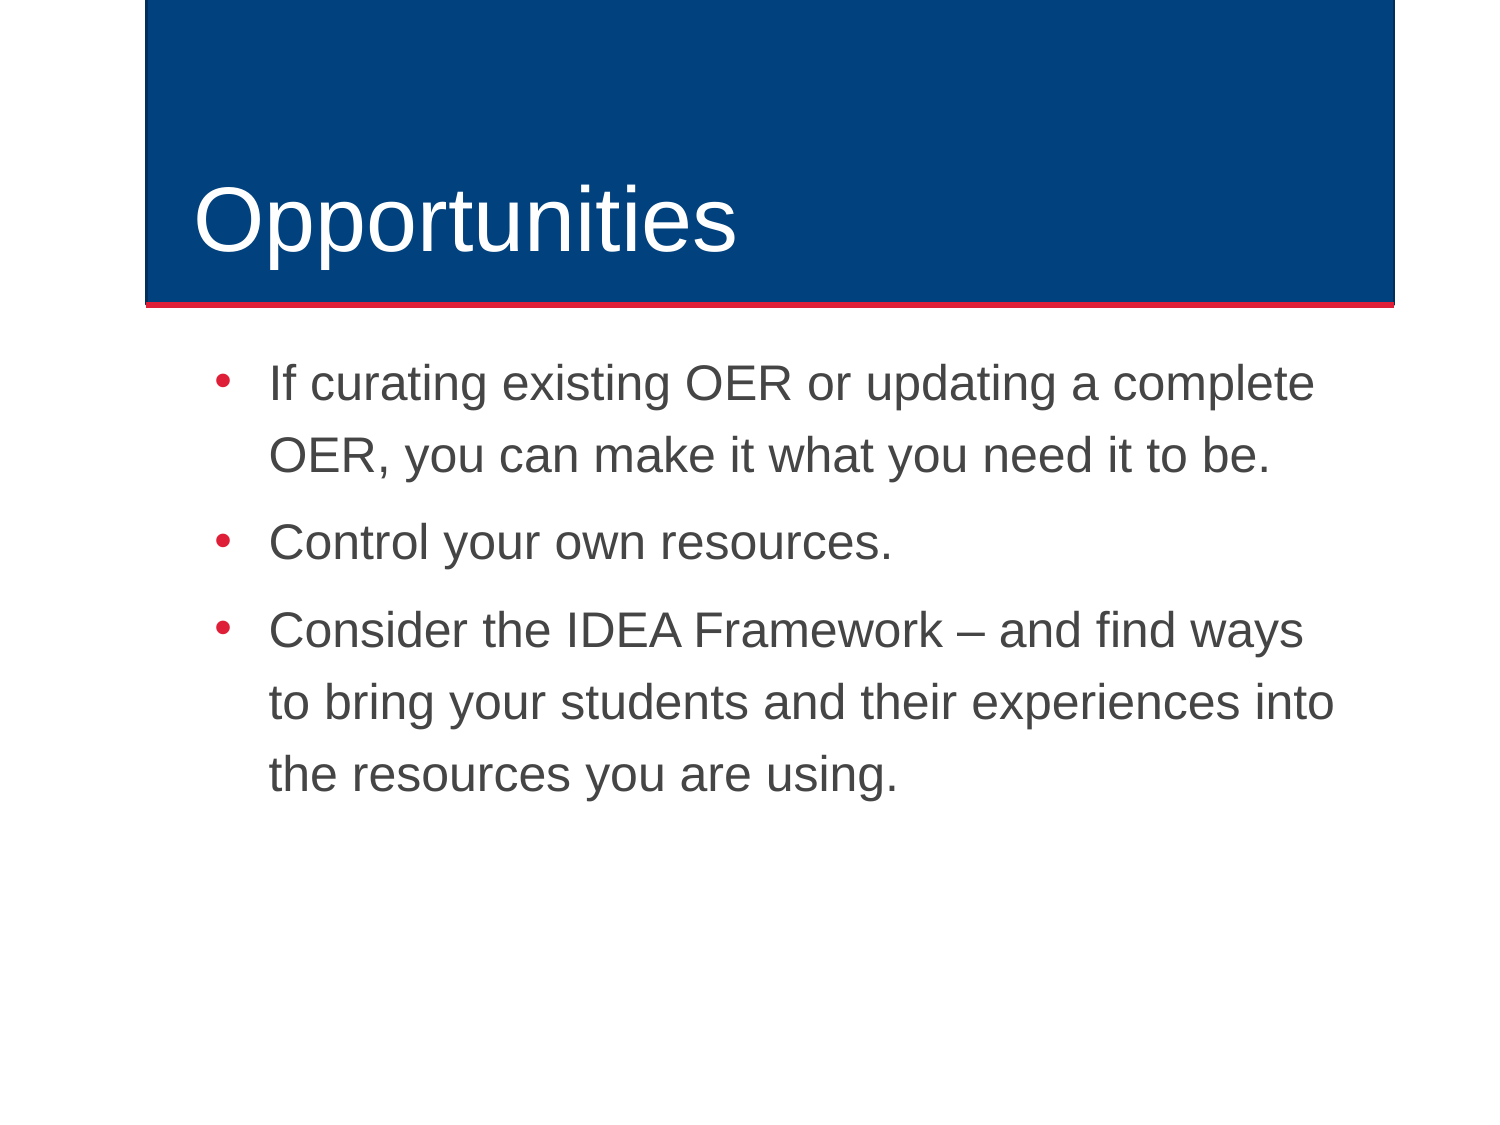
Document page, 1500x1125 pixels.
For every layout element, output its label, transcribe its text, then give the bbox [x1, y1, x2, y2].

list If curating existing OER or updating a complete OER, you can make it what you need it to be. Control your own resources. Consider the IDEA Framework – and find ways to bring your students and their experiences into the resources you are using. [178, 330, 1361, 994]
title Opportunities [178, 132, 1361, 280]
